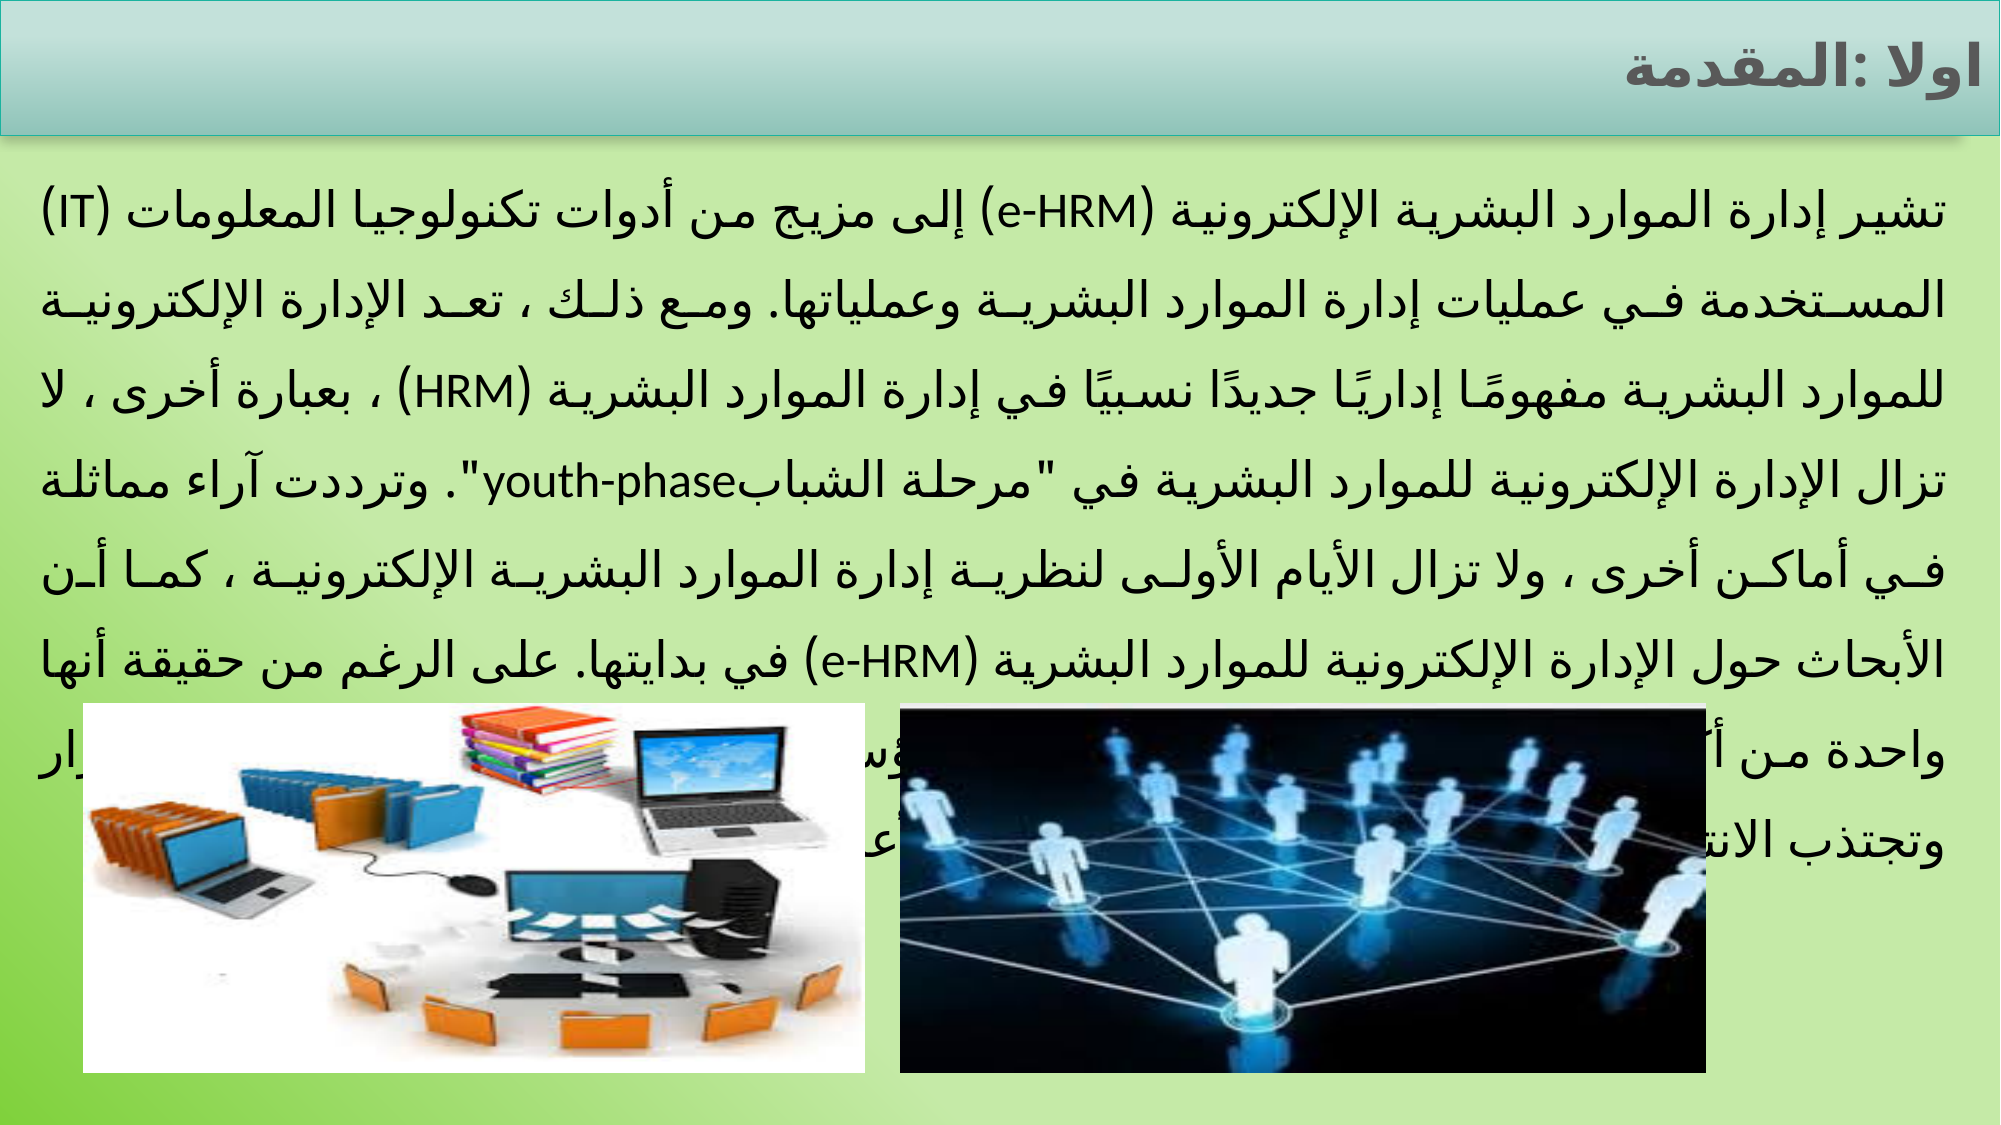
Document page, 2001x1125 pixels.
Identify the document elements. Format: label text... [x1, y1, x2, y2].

picture [83, 703, 865, 1073]
text_box [0, 632, 1820, 1125]
picture [900, 703, 1706, 1073]
list تشير إدارة الموارد البشرية الإلكترونية (e-HRM) إلى مزيج من أدوات تكنولوجيا المعلومات (IT) المستخدمة في عمليات إدارة الموارد البشرية وعملياتها. ومع ذلك ، تعد الإدارة الإلكترونية للموارد البشرية مفهومًا إداريًا جديدًا نسبيًا في إدارة الموارد البشرية (HRM) ، بعبارة أخرى ، لا تزال الإدارة الإلكترونية للموارد البشرية في "مرحلة الشبابyouth-phase". وترددت آراء مماثلة في أماكن أخرى ، ولا تزال الأيام الأولى لنظرية إدارة الموارد البشرية الإلكترونية ، كما أن الأبحاث حول الإدارة الإلكترونية للموارد البشرية (e-HRM) في بدايتها. على الرغم من حقيقة أنها واحدة من أكثر التطبيقات التي تم تنفيذها في المؤسسات ، إلا أنها تكتسب شعبية باستمرار وتجتذب الانتباه من كل من العالم الأكاديمي وعالم الأعمال. [24, 139, 1963, 1073]
title اولا :المقدمة [0, 0, 2000, 136]
